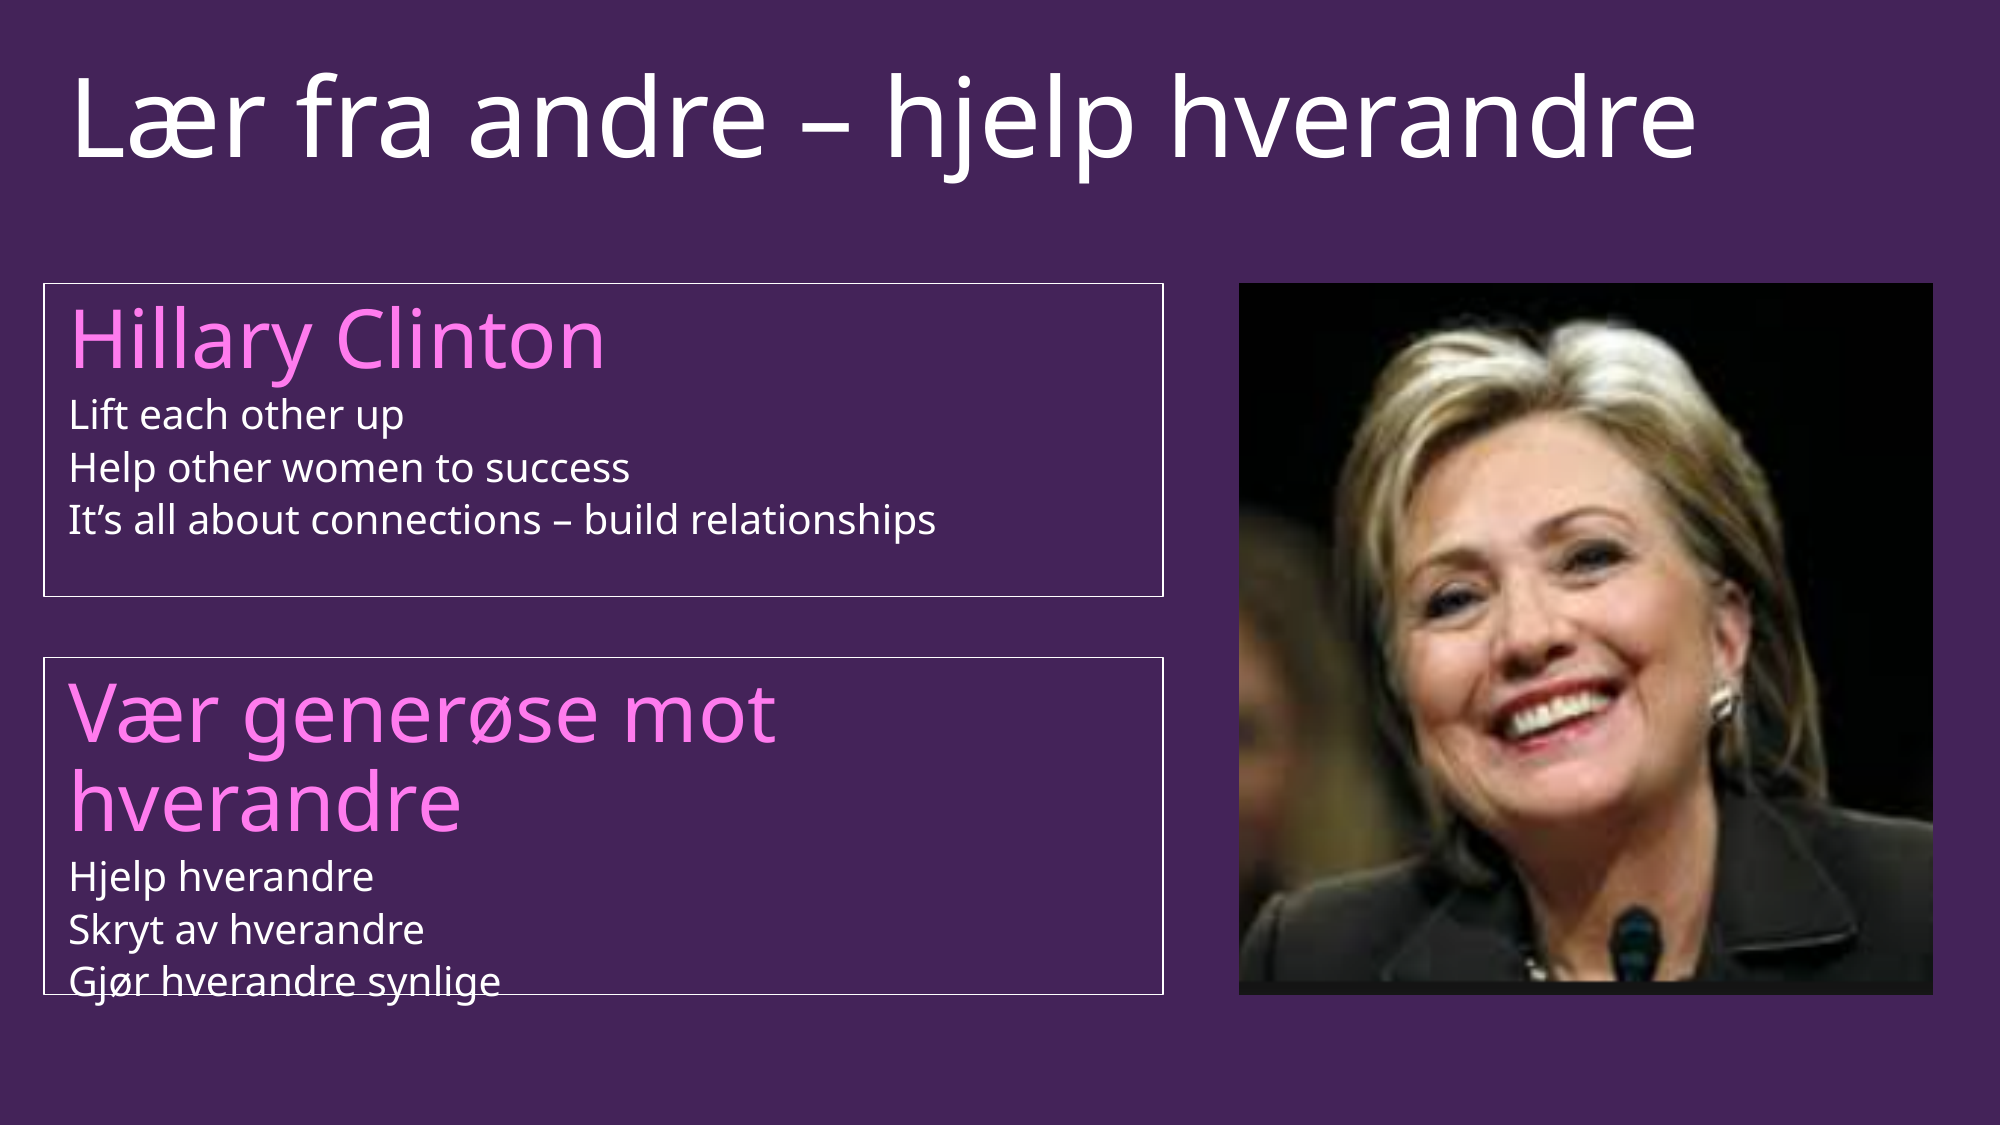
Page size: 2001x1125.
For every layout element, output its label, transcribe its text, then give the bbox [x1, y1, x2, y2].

picture [1238, 283, 1934, 995]
title Lær fra andre – hjelp hverandre [44, 47, 1957, 196]
text_box Vær generøse mot hverandre Hjelp hverandre Skryt av hverandre Gjør hverandre synlige [44, 657, 1163, 995]
list Hillary Clinton Lift each other up Help other women to success It’s all about connections – build relationships [44, 283, 1163, 597]
